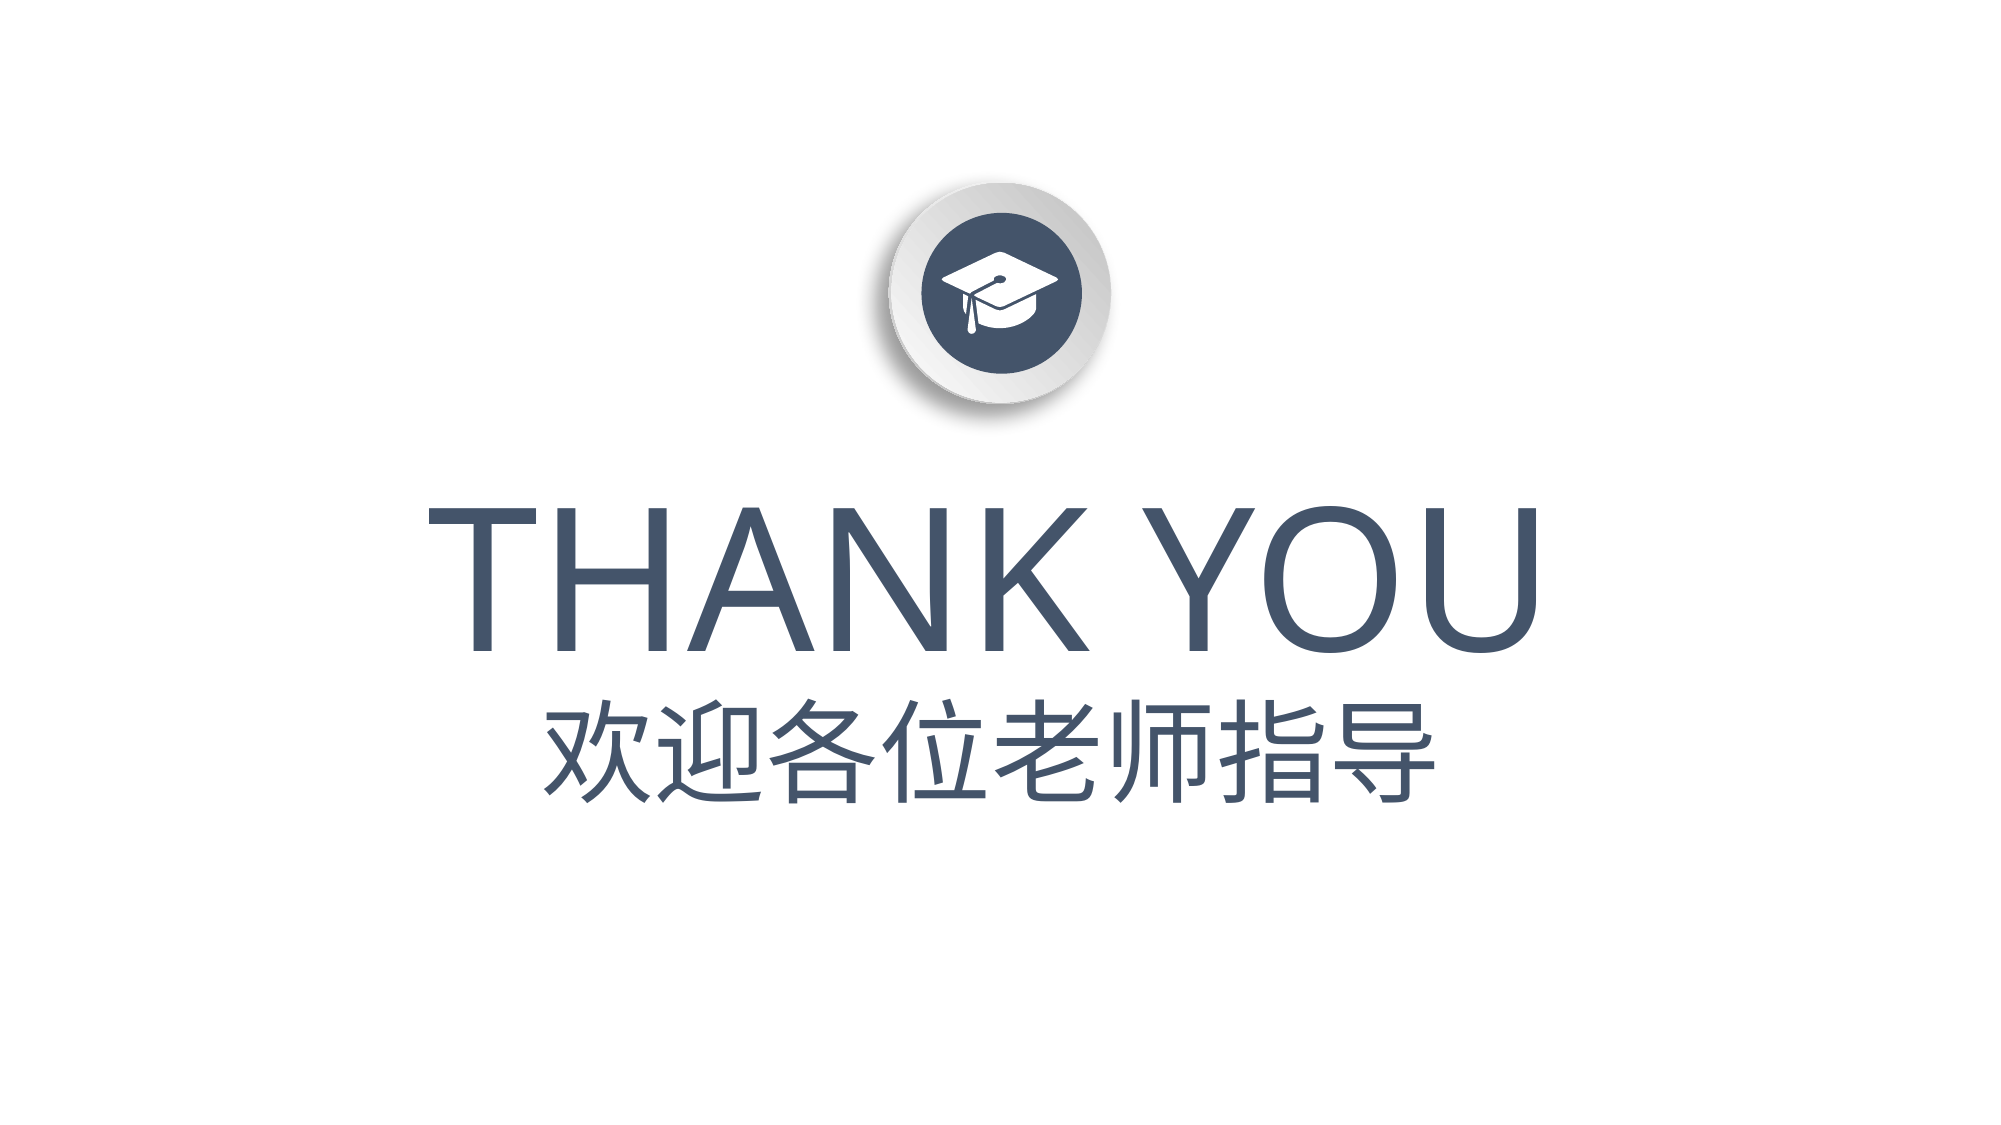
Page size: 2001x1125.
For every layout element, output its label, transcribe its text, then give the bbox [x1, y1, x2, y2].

text_box THANK YOU [80, 443, 1902, 699]
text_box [888, 181, 1112, 404]
text_box 欢迎各位老师指导 [382, 699, 1600, 825]
